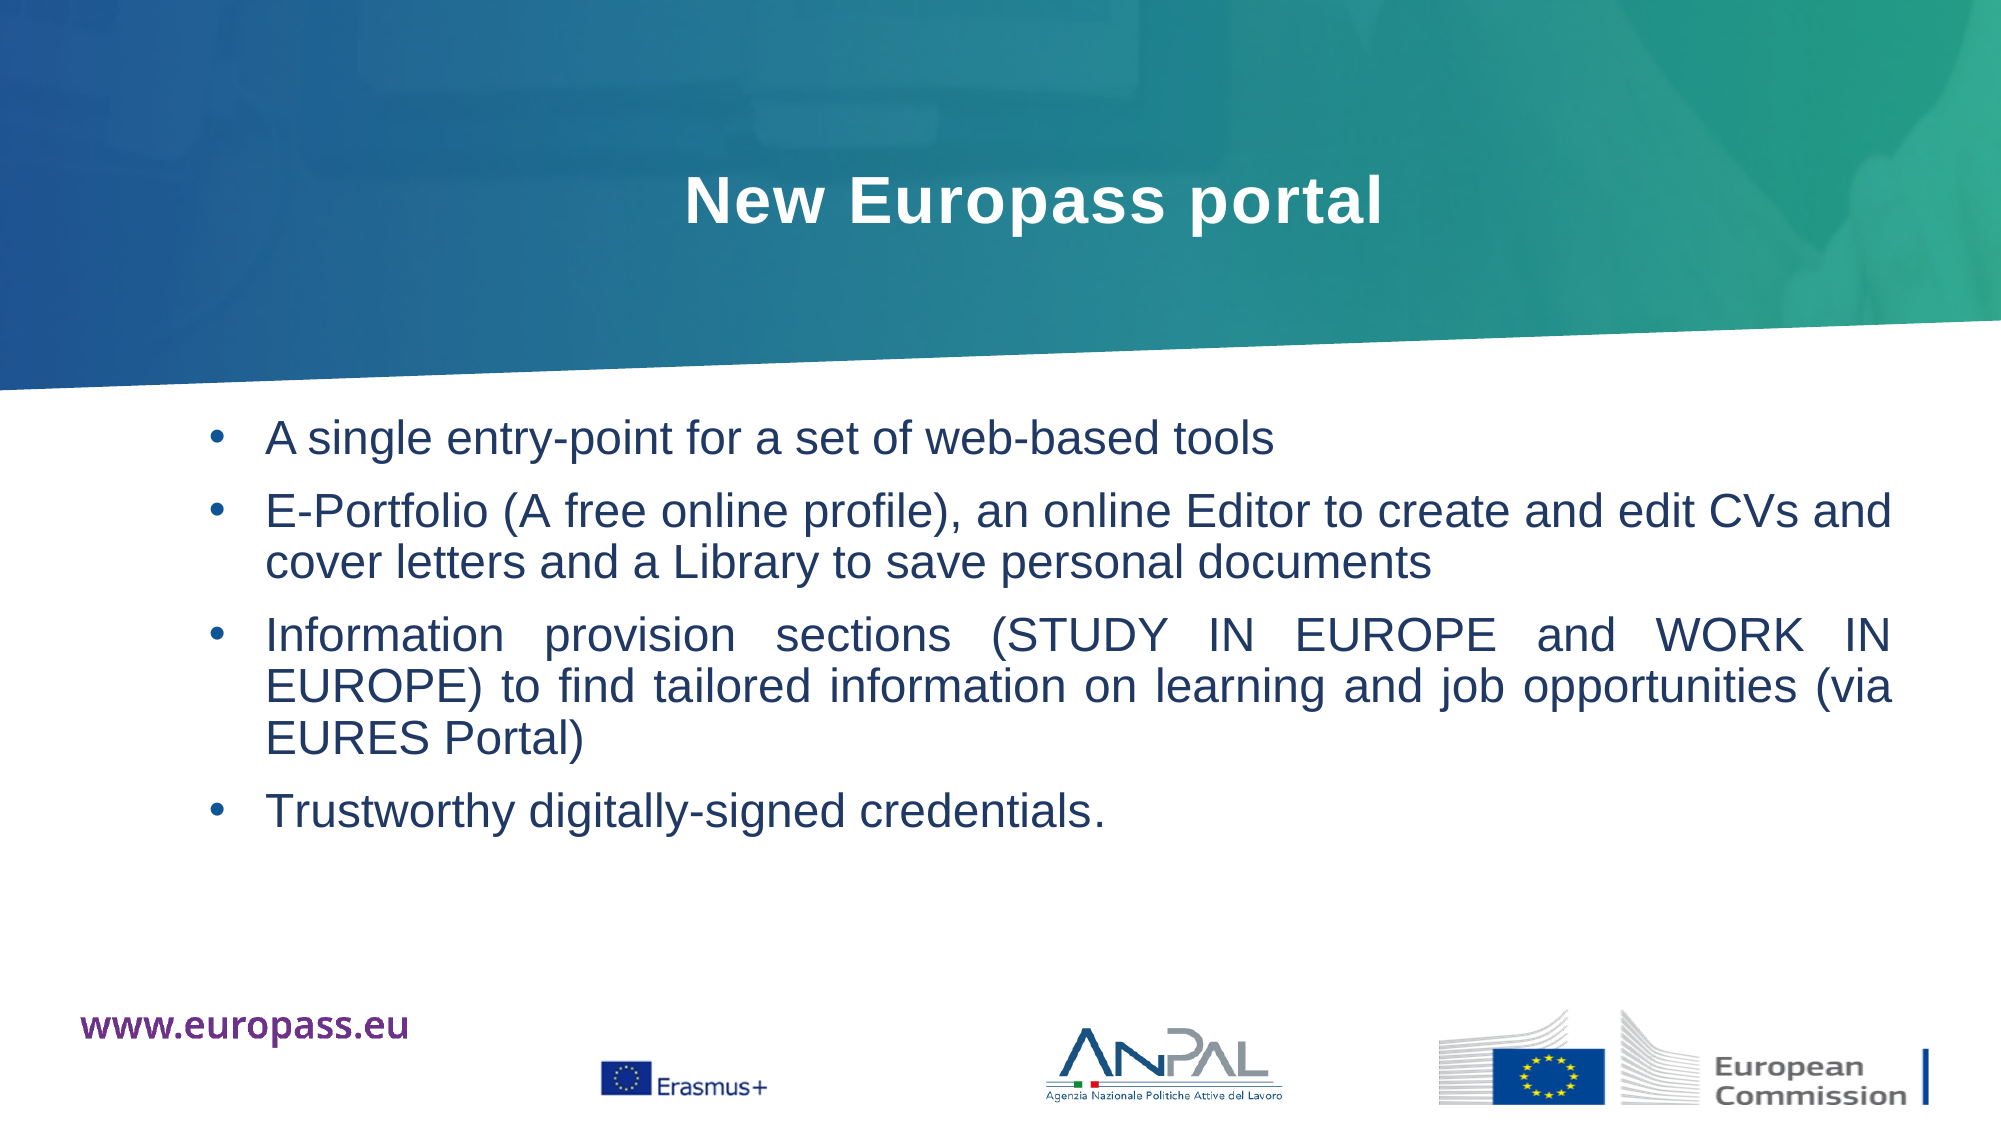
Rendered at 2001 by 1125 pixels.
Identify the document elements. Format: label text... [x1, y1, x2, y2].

picture [591, 1051, 776, 1104]
picture [1034, 1015, 1294, 1107]
list A single entry-point for a set of web-based tools E-Portfolio (A free online profile), an online Editor to create and edit CVs and cover letters and a Library to save personal documents Information provision sections (STUDY IN EUROPE and WORK IN EUROPE) to find tailored information on learning and job opportunities (via EURES Portal) Trustworthy digitally-signed credentials. [194, 405, 1910, 1033]
picture [0, 0, 2001, 391]
picture [75, 1004, 414, 1054]
picture [1438, 1008, 1930, 1106]
